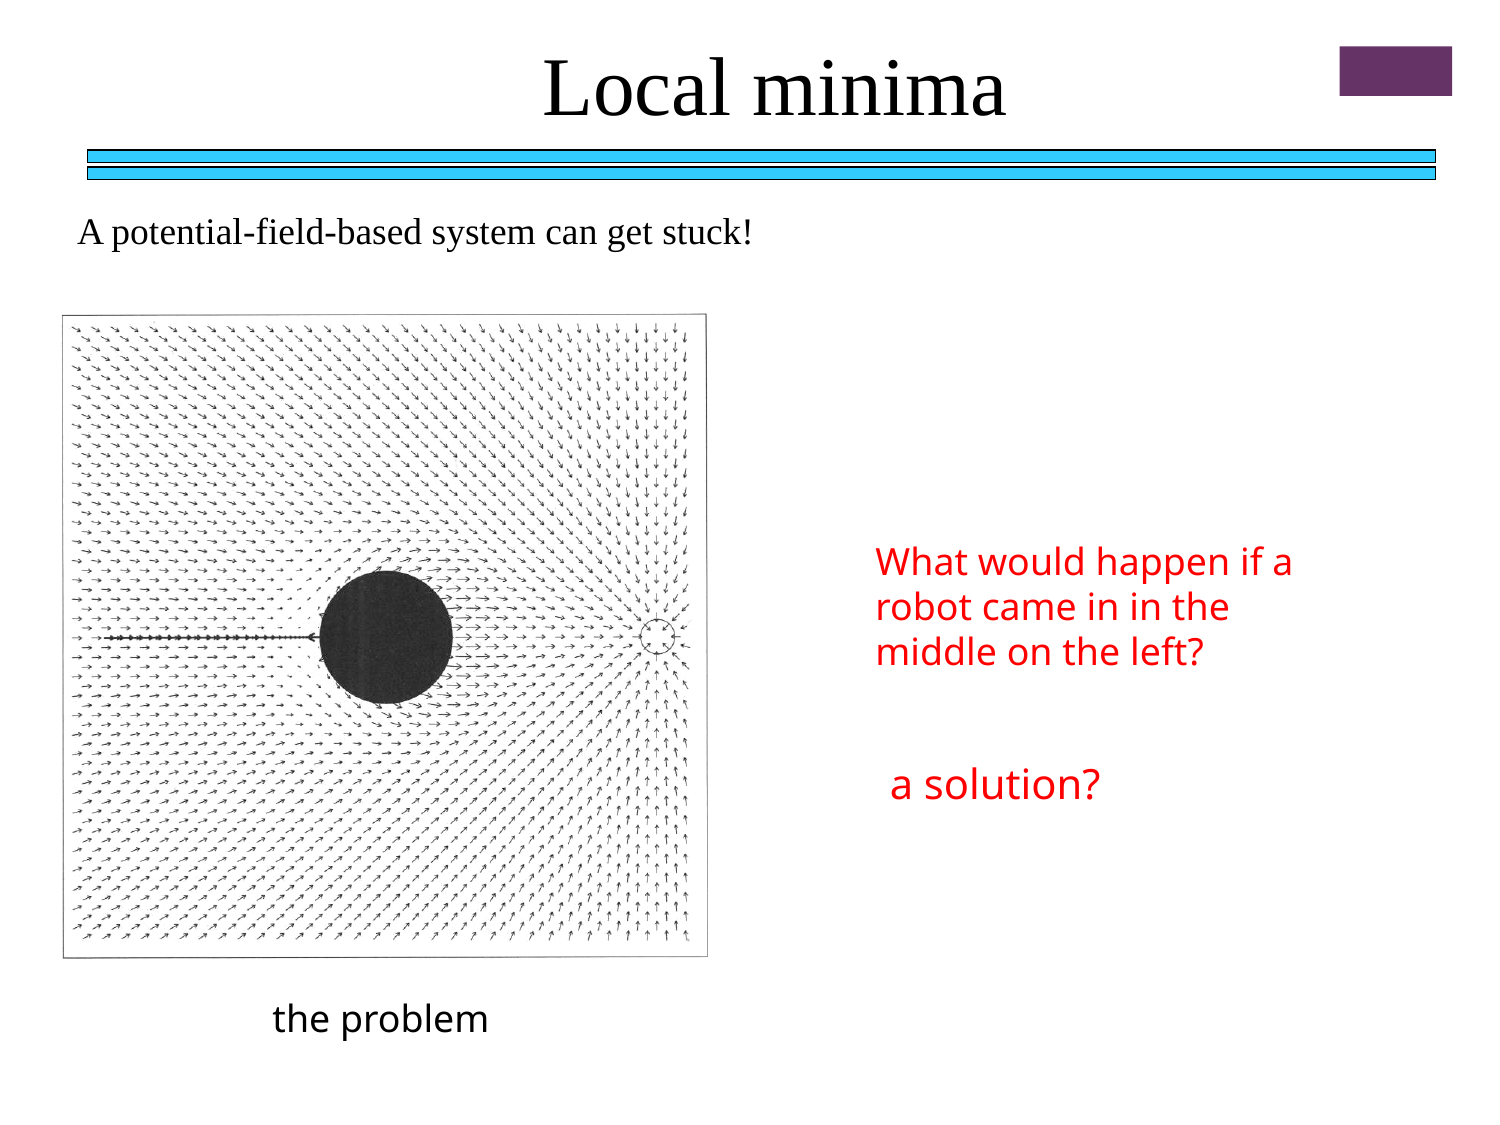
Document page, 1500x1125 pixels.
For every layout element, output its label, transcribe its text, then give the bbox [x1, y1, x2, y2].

text_box What would happen if a robot came in in the middle on the left? [860, 530, 1375, 681]
picture [38, 299, 724, 970]
text_box the problem [99, 987, 663, 1048]
text_box a solution? [875, 750, 1438, 815]
text_box A potential-field-based system can get stuck! [62, 199, 1413, 260]
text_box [86, 149, 1437, 181]
text_box Local minima [237, 24, 1313, 140]
